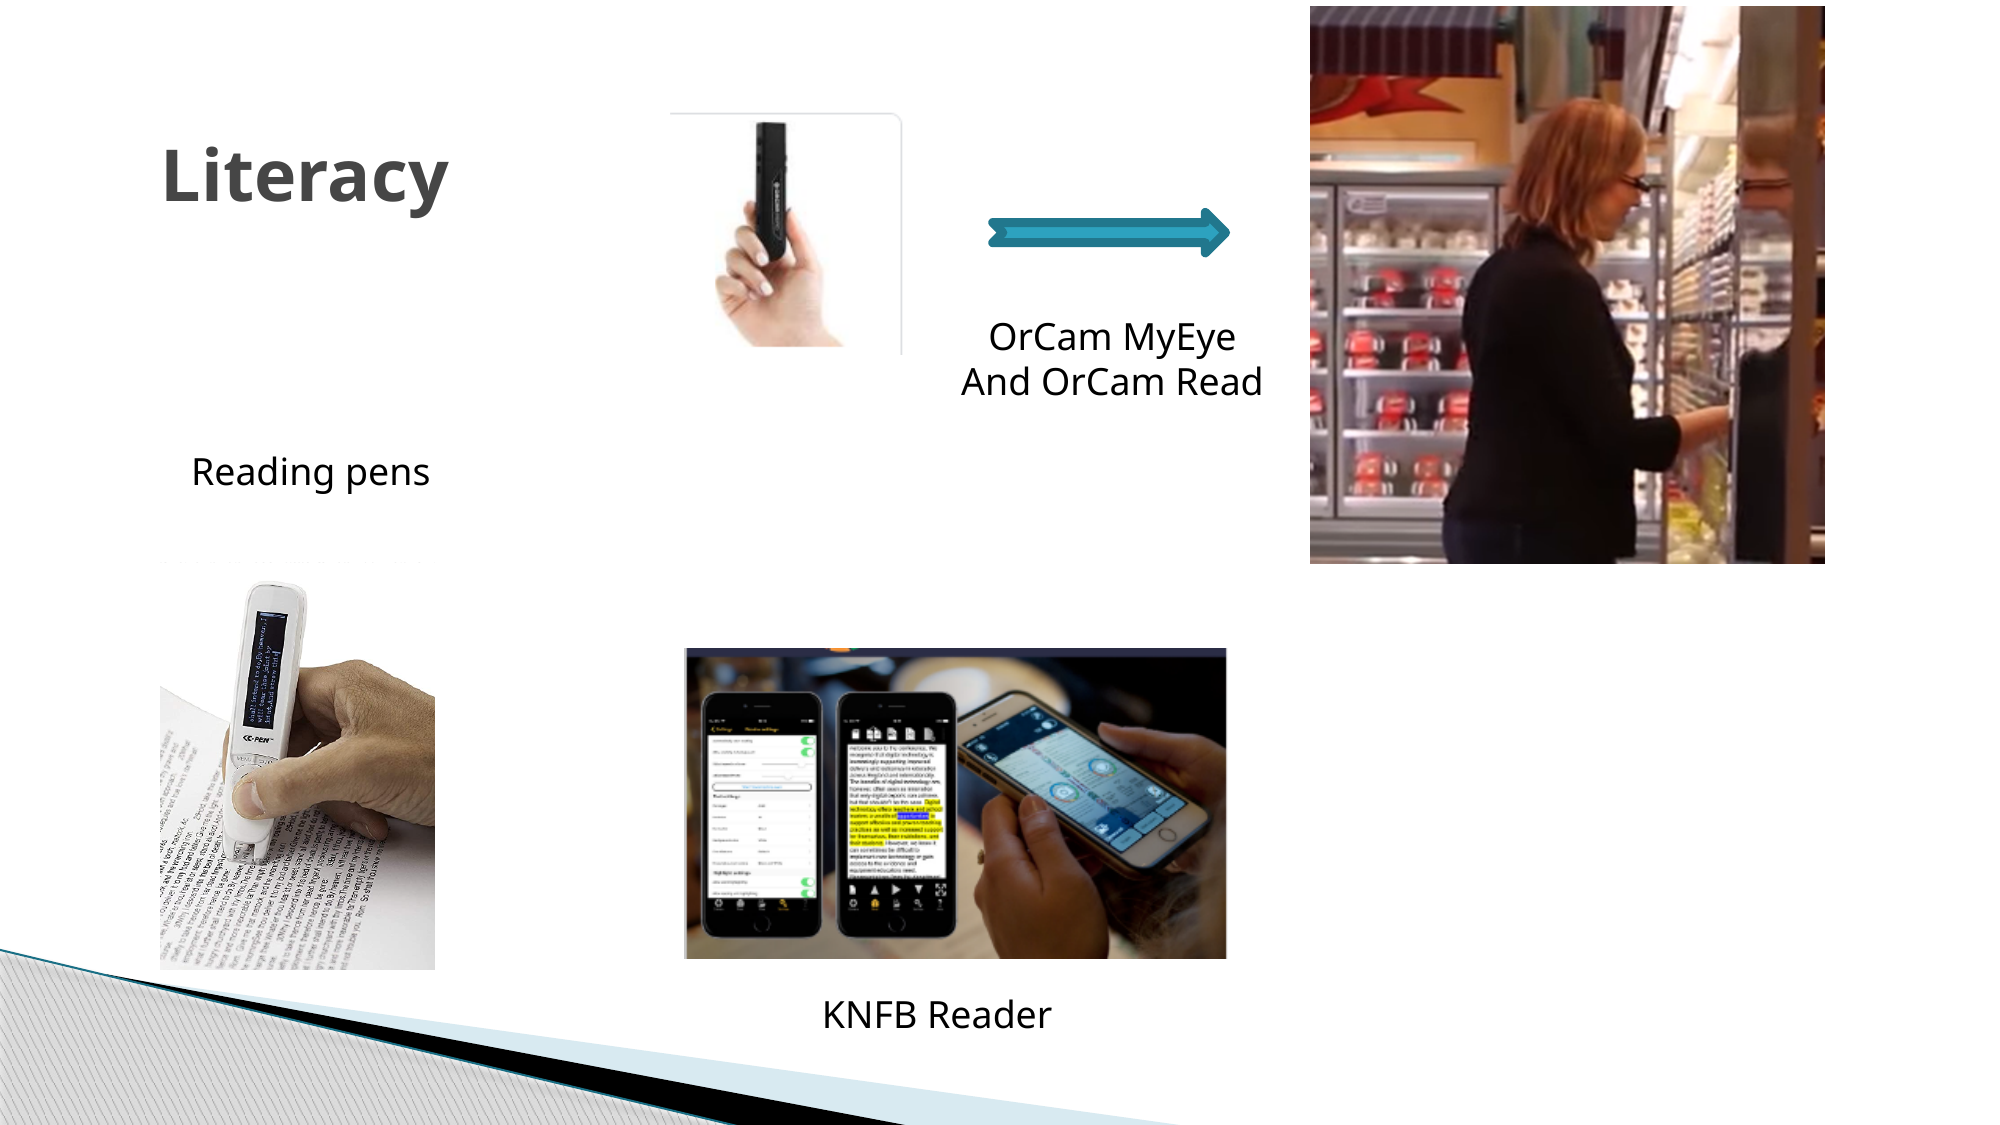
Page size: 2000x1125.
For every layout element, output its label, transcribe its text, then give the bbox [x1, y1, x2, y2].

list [670, 110, 904, 355]
picture [160, 562, 435, 971]
picture [683, 647, 1229, 960]
text_box [988, 207, 1231, 258]
text_box KNFB Reader [712, 983, 1163, 1044]
text_box Reading pens [176, 440, 664, 500]
picture [1310, 6, 1825, 564]
text_box OrCam MyEye And OrCam Read [868, 305, 1304, 411]
title Literacy [61, 121, 549, 310]
